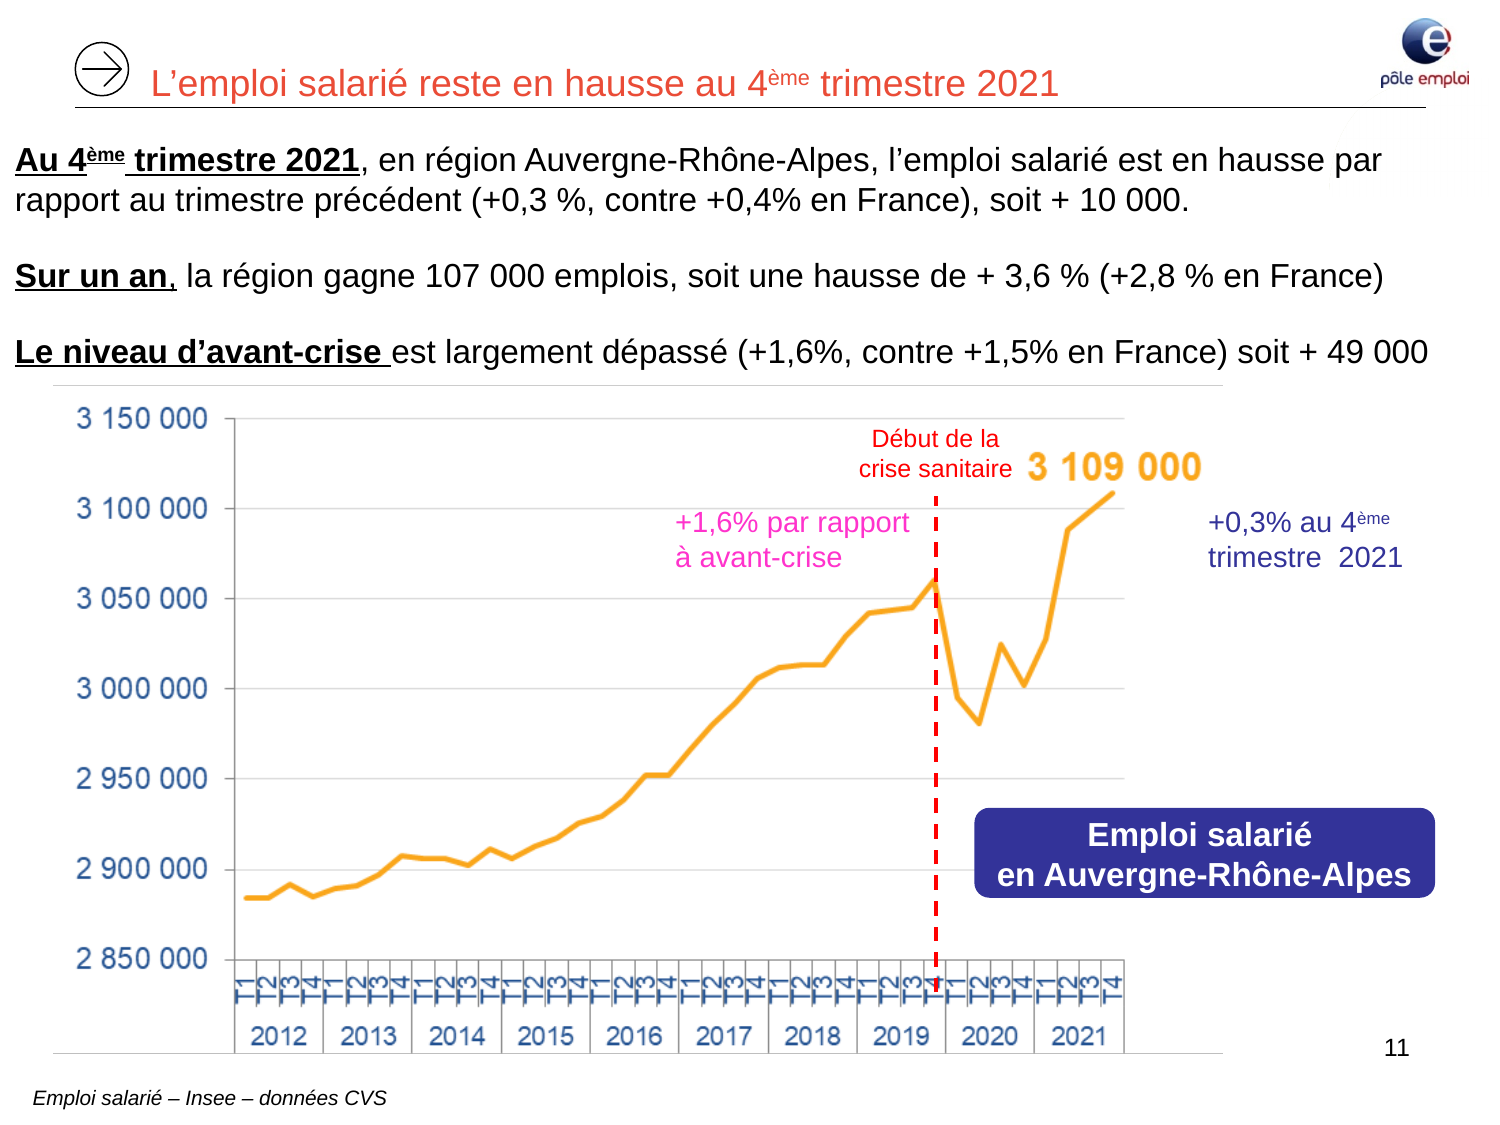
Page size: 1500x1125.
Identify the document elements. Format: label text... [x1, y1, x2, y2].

text_box Au 4ème trimestre 2021, en région Auvergne-Rhône-Alpes, l’emploi salarié est en hausse par rapport au trimestre précédent (+0,3 %, contre +0,4% en France), soit + 10 000. Sur un an, la région gagne 107 000 emplois, soit une hausse de + 3,6 % (+2,8 % en France) Le niveau d’avant-crise est largement dépassé (+1,6%, contre +1,5% en France) soit + 49 000 [0, 131, 1500, 378]
picture [1326, 18, 1495, 131]
slide_number 11 [1074, 1024, 1425, 1103]
text_box +0,3% au 4ème trimestre 2021 [1227, 496, 1454, 581]
picture [52, 384, 1223, 1055]
text_box Emploi salarié en Auvergne-Rhône-Alpes [1227, 807, 1436, 898]
text_box L’emploi salarié reste en hausse au 4ème trimestre 2021 [135, 7, 1400, 109]
text_box Emploi salarié – Insee – données CVS [17, 1077, 963, 1118]
